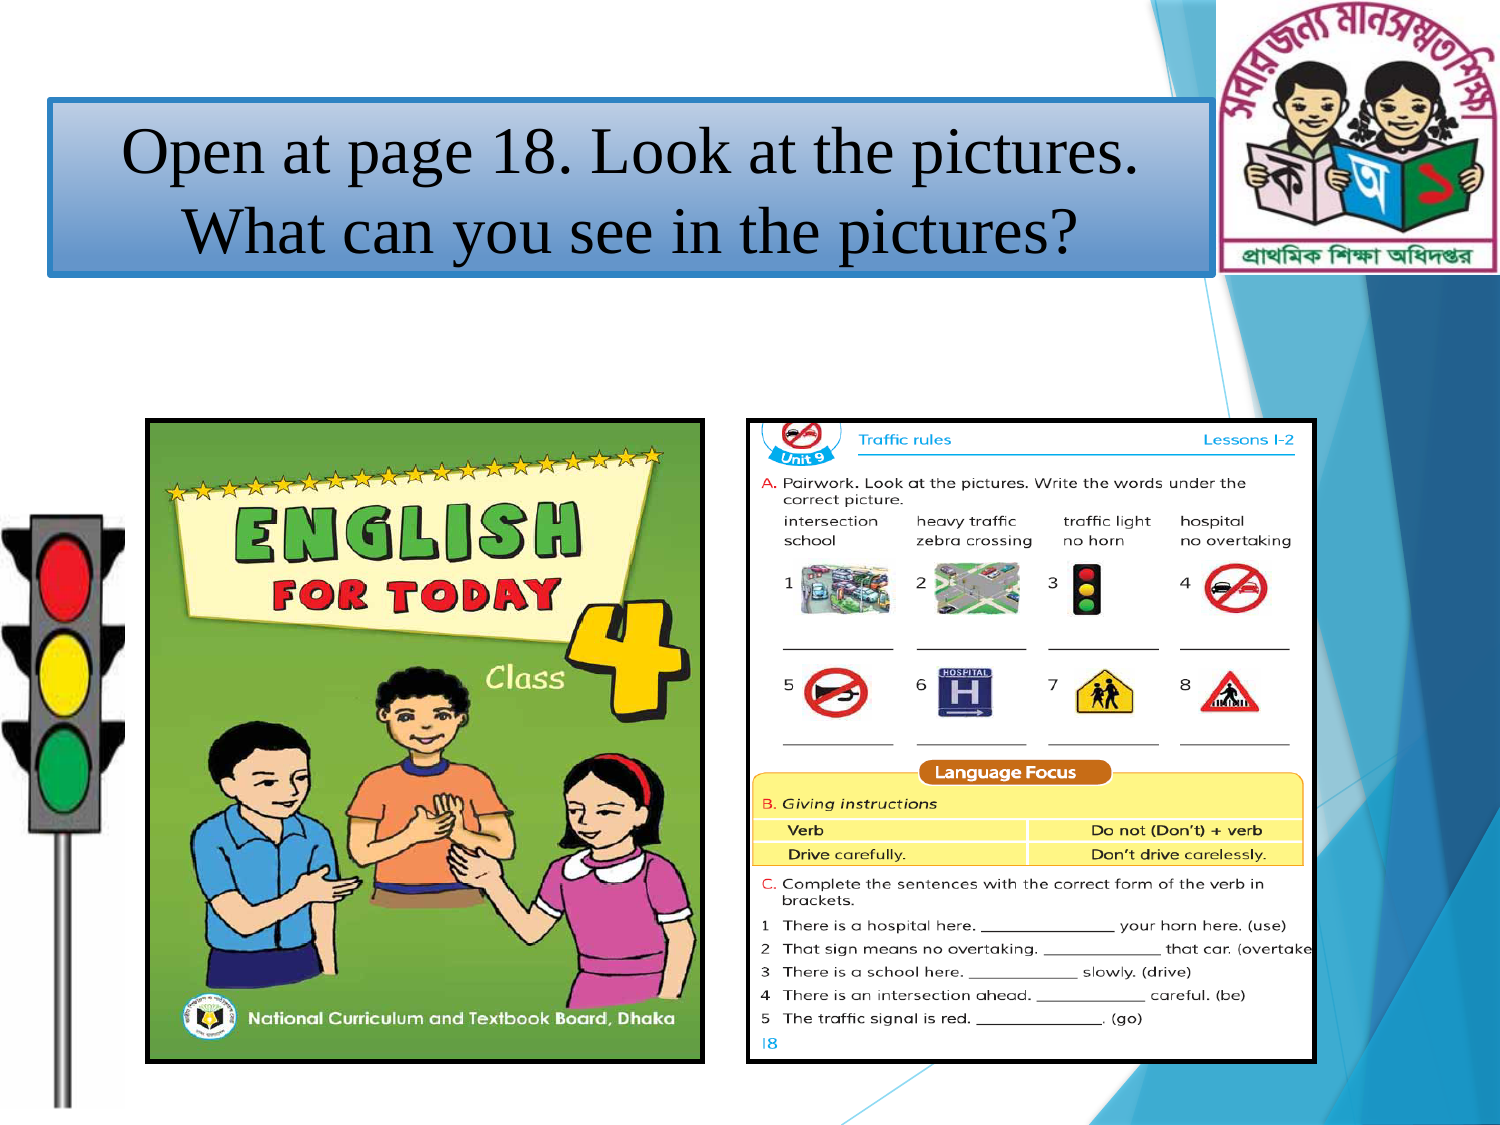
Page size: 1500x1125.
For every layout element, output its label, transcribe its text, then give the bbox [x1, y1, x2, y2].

picture [149, 422, 701, 1060]
picture [1215, 0, 1500, 276]
picture [0, 474, 126, 1125]
picture [749, 422, 1313, 1060]
text_box Open at page 18. Look at the pictures. What can you see in the pictures? [49, 99, 1211, 276]
